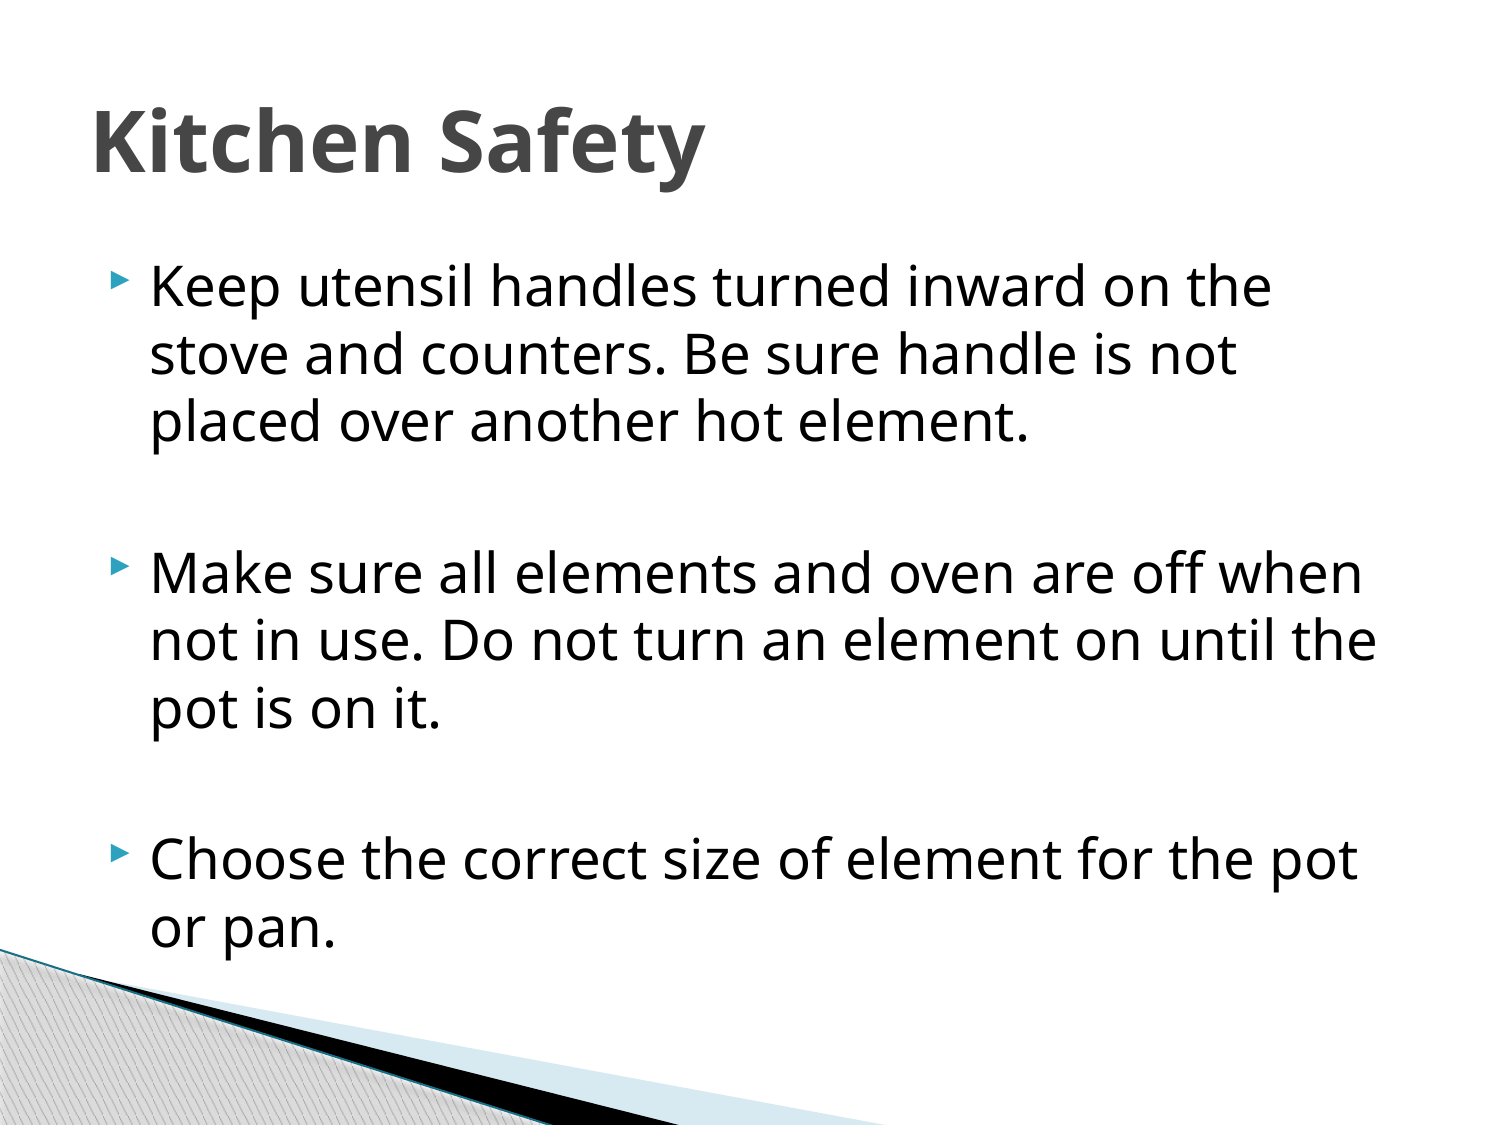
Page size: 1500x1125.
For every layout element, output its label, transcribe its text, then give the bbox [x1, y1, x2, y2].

title Kitchen Safety [75, 45, 1425, 233]
list Keep utensil handles turned inward on the stove and counters. Be sure handle is not placed over another hot element. Make sure all elements and oven are off when not in use. Do not turn an element on until the pot is on it. Choose the correct size of element for the pot or pan. [75, 243, 1425, 986]
